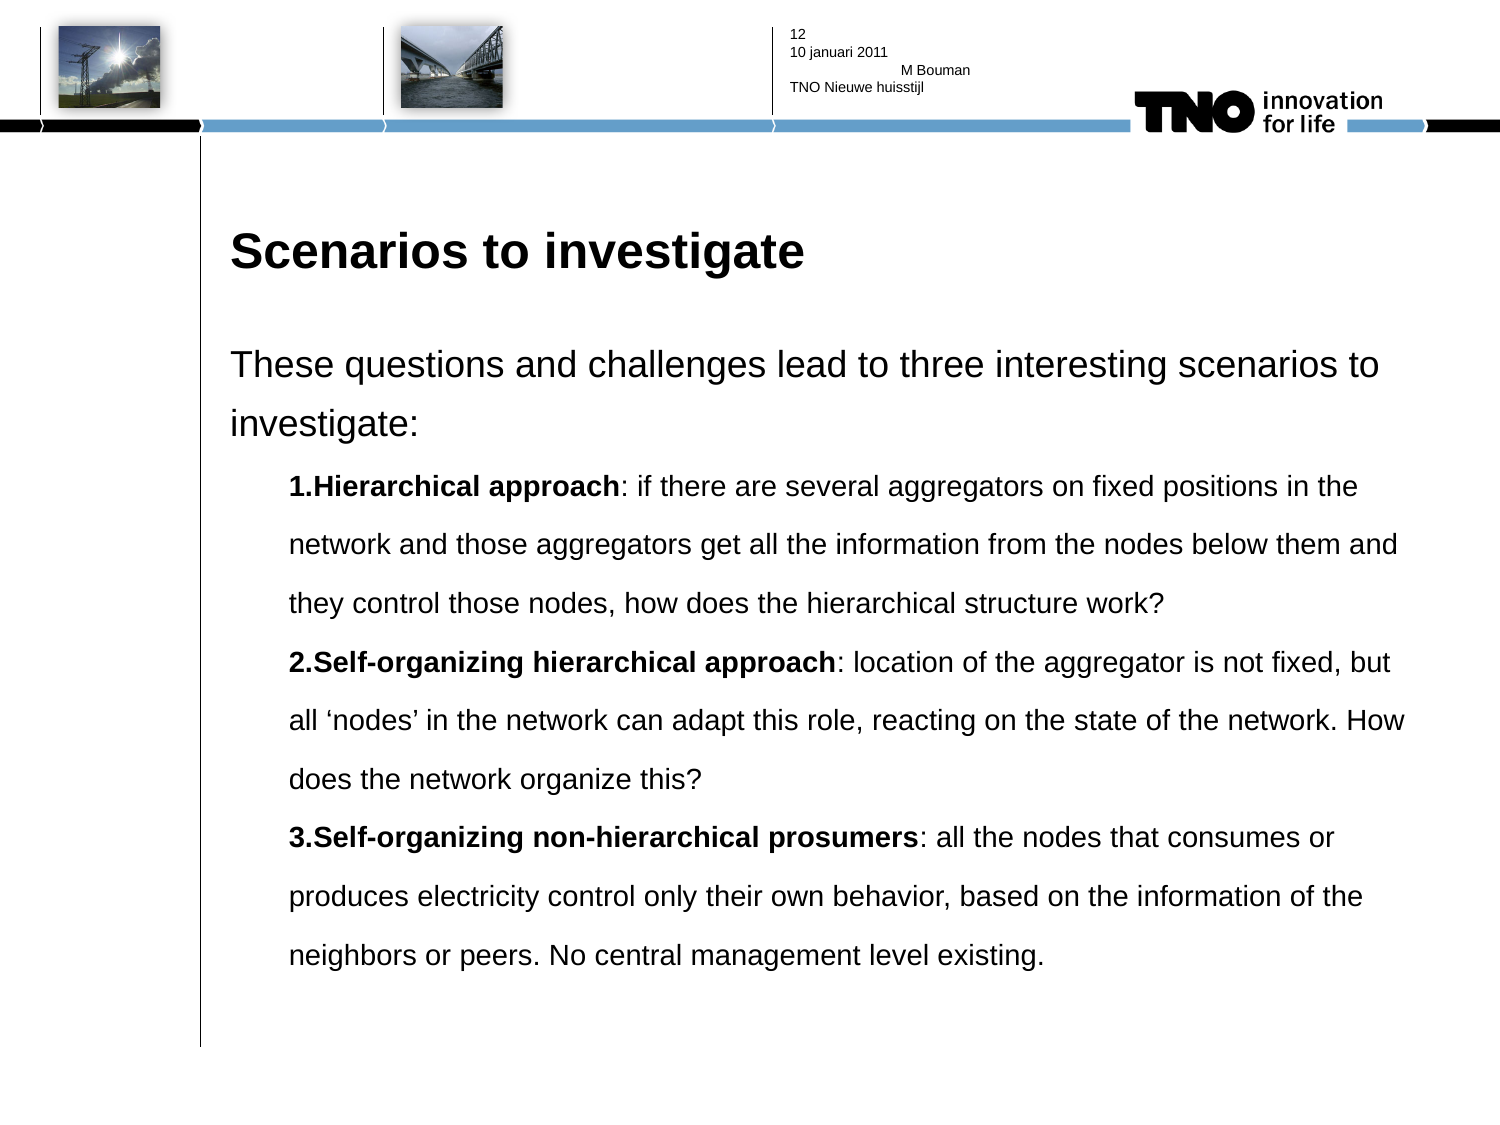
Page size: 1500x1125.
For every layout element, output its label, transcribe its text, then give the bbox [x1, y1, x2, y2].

picture [0, 26, 1500, 133]
footer M Bouman TNO Nieuwe huisstijl [790, 60, 1086, 79]
list These questions and challenges lead to three interesting scenarios to investigate: Hierarchical approach: if there are several aggregators on fixed positions in the network and those aggregators get all the information from the nodes below them and they control those nodes, how does the hierarchical structure work? Self-organizing hierarchical approach: location of the aggregator is not fixed, but all ‘nodes’ in the network can adapt this role, reacting on the state of the network. How does the network organize this? Self-organizing non-hierarchical prosumers: all the nodes that consumes or produces electricity control only their own behavior, based on the information of the neighbors or peers. No central management level existing. [230, 326, 1424, 1013]
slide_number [790, 43, 1086, 60]
title Scenarios to investigate [230, 220, 1424, 326]
slide_number 11 [790, 25, 1086, 43]
